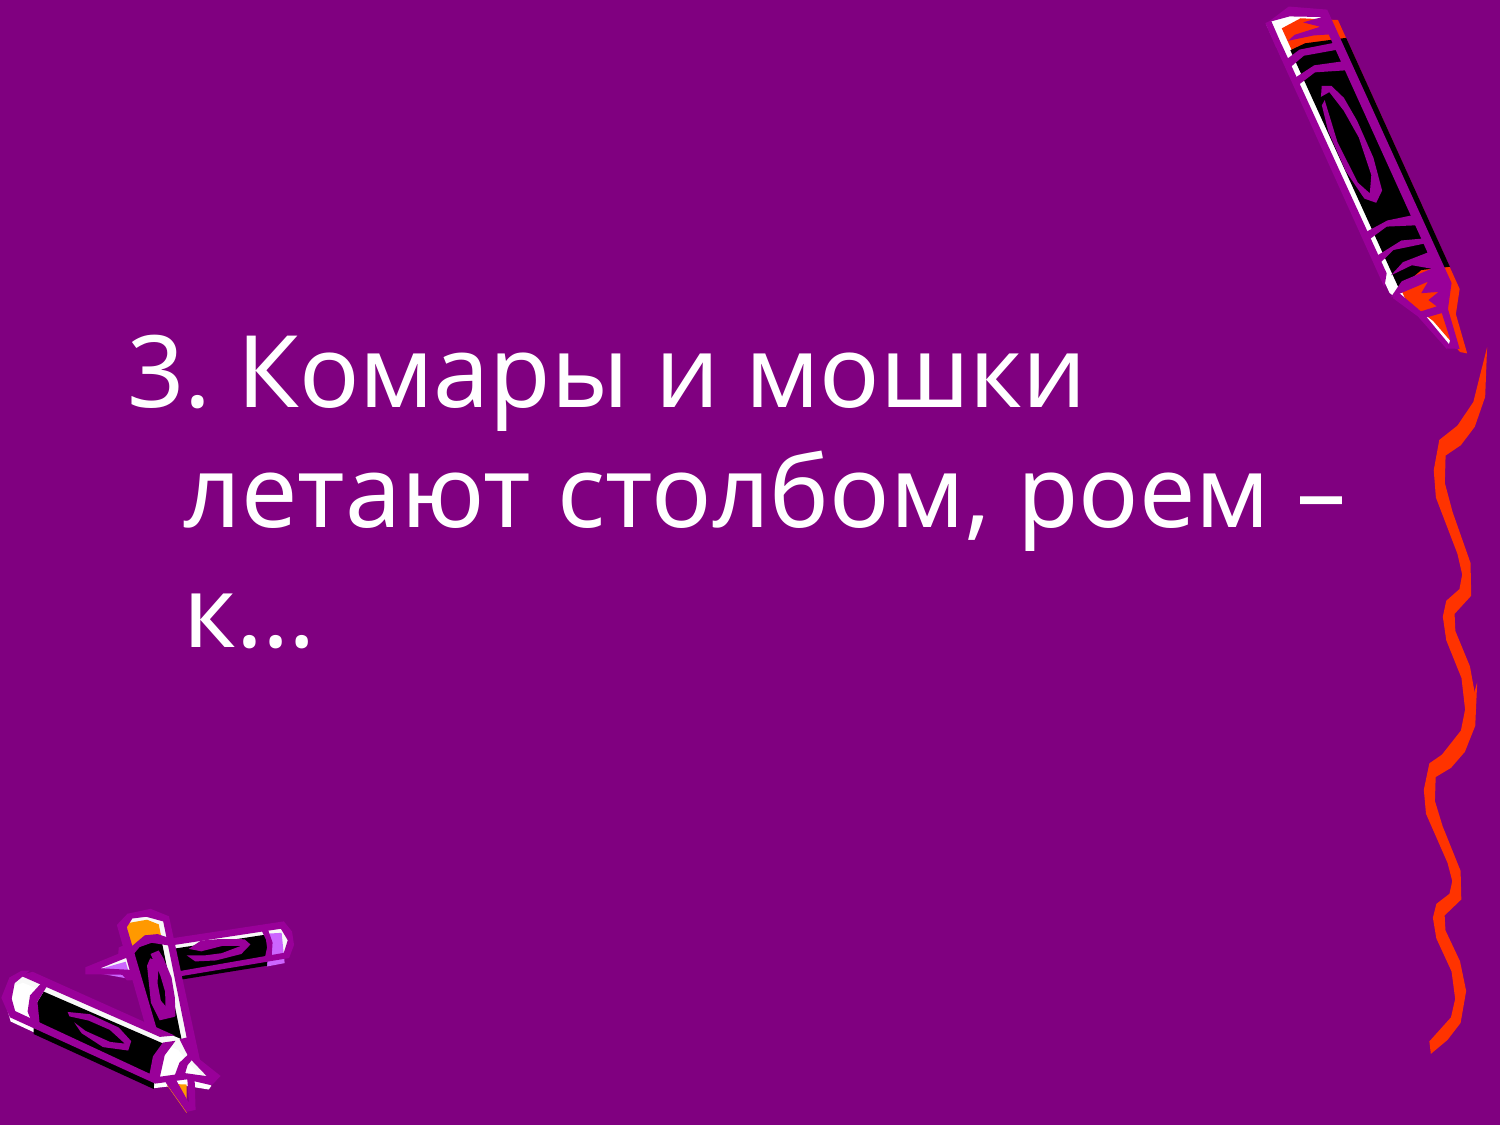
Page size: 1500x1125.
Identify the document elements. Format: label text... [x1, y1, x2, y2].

list 3. Комары и мошки летают столбом, роем – к… [112, 299, 1376, 901]
